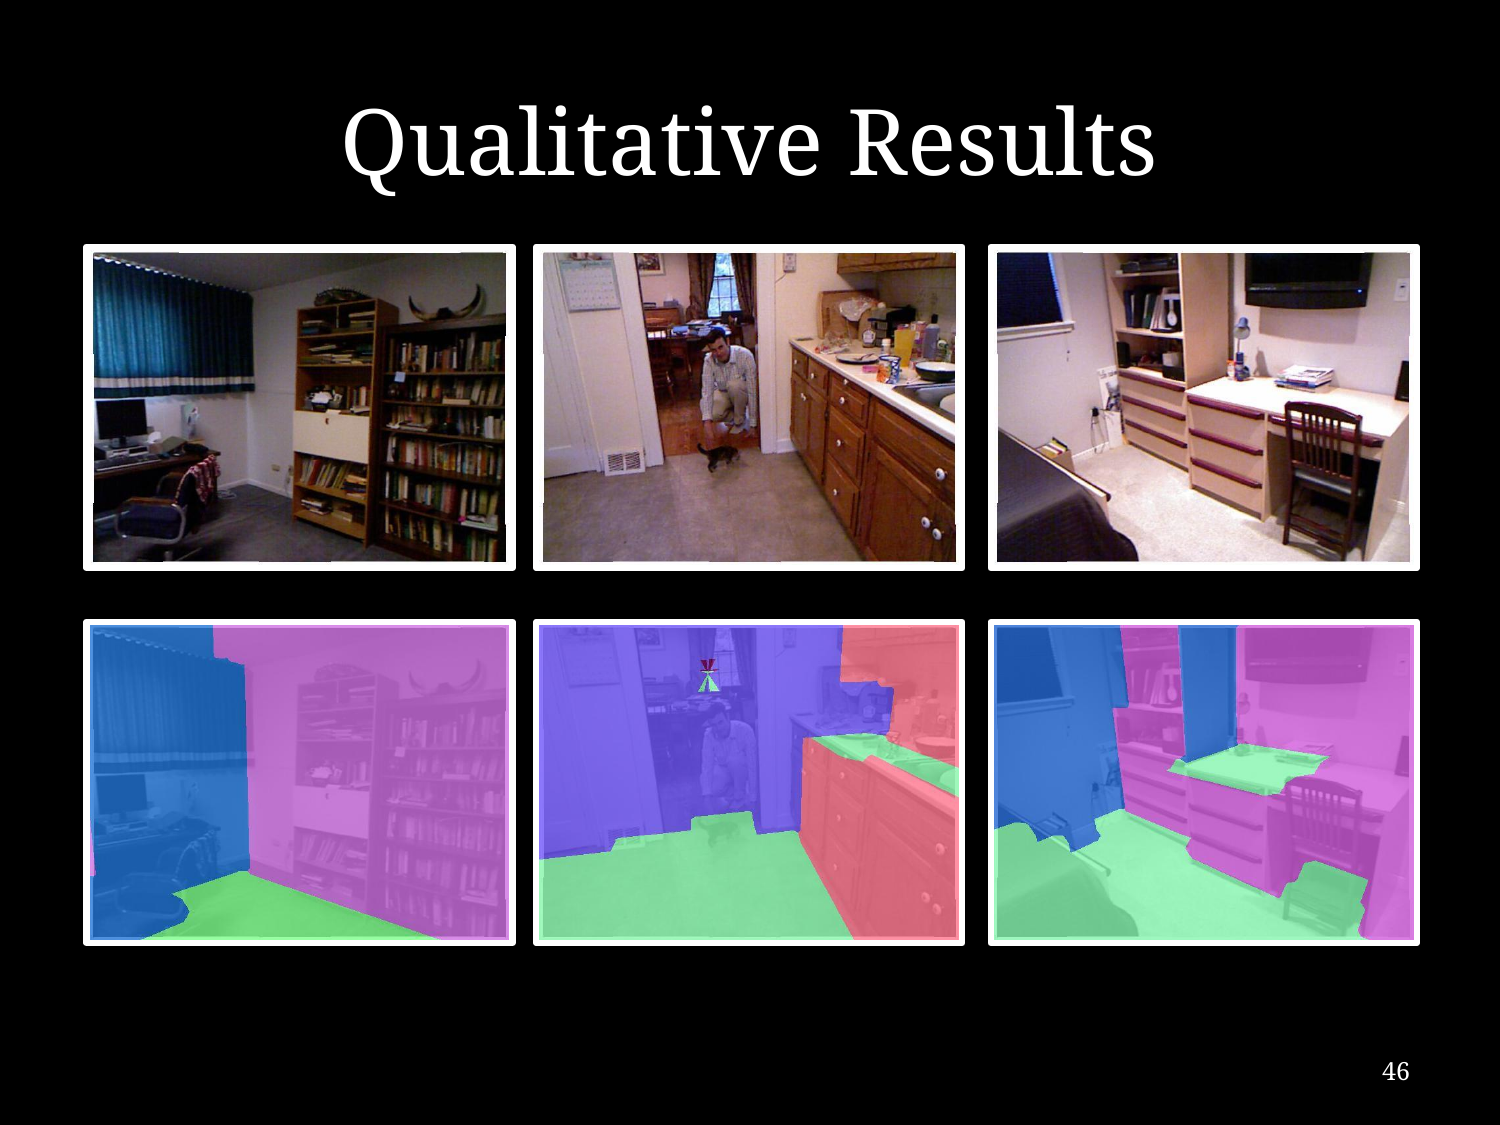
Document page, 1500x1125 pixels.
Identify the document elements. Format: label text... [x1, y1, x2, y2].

picture [993, 249, 1414, 566]
picture [89, 624, 510, 941]
title Qualitative Results [75, 45, 1425, 233]
picture [538, 624, 960, 941]
picture [89, 249, 510, 566]
picture [993, 624, 1414, 941]
picture [538, 249, 960, 566]
slide_number 46 [1074, 1042, 1425, 1103]
